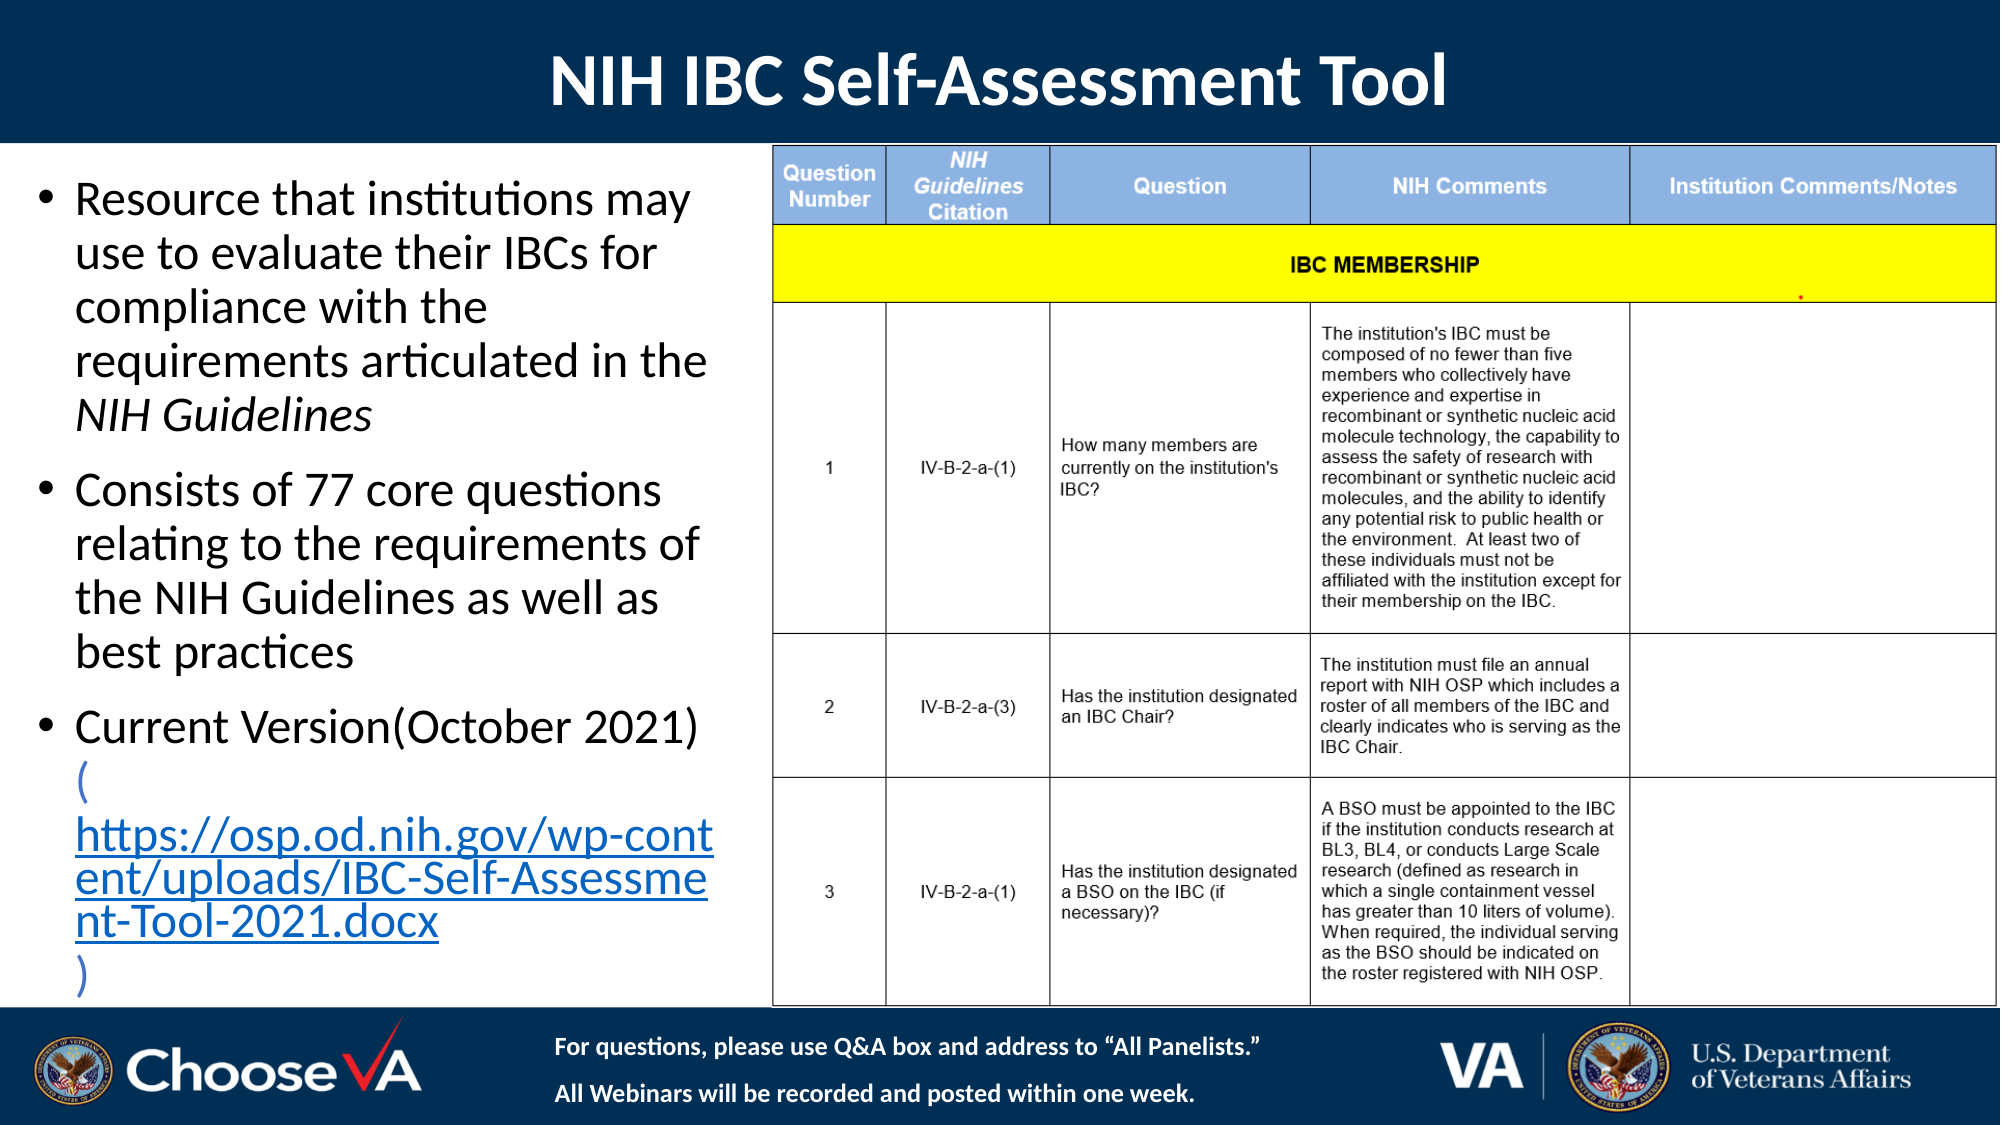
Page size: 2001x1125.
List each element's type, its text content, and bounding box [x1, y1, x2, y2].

text_box For questions, please use Q&A box and address to “All Panelists.” All Webinars will be recorded and posted within one week. [539, 1024, 1330, 1117]
picture [771, 143, 2000, 1008]
picture [1434, 1014, 1917, 1120]
picture [33, 1015, 422, 1106]
list Resource that institutions may use to evaluate their IBCs for compliance with the requirements articulated in the NIH Guidelines Consists of 77 core questions relating to the requirements of the NIH Guidelines as well as best practices Current Version(October 2021) (https://osp.od.nih.gov/wp-content/uploads/IBC-Self-Assessment-Tool-2021.docx) [22, 165, 734, 960]
text_box NIH IBC Self-Assessment Tool [137, 19, 1863, 144]
